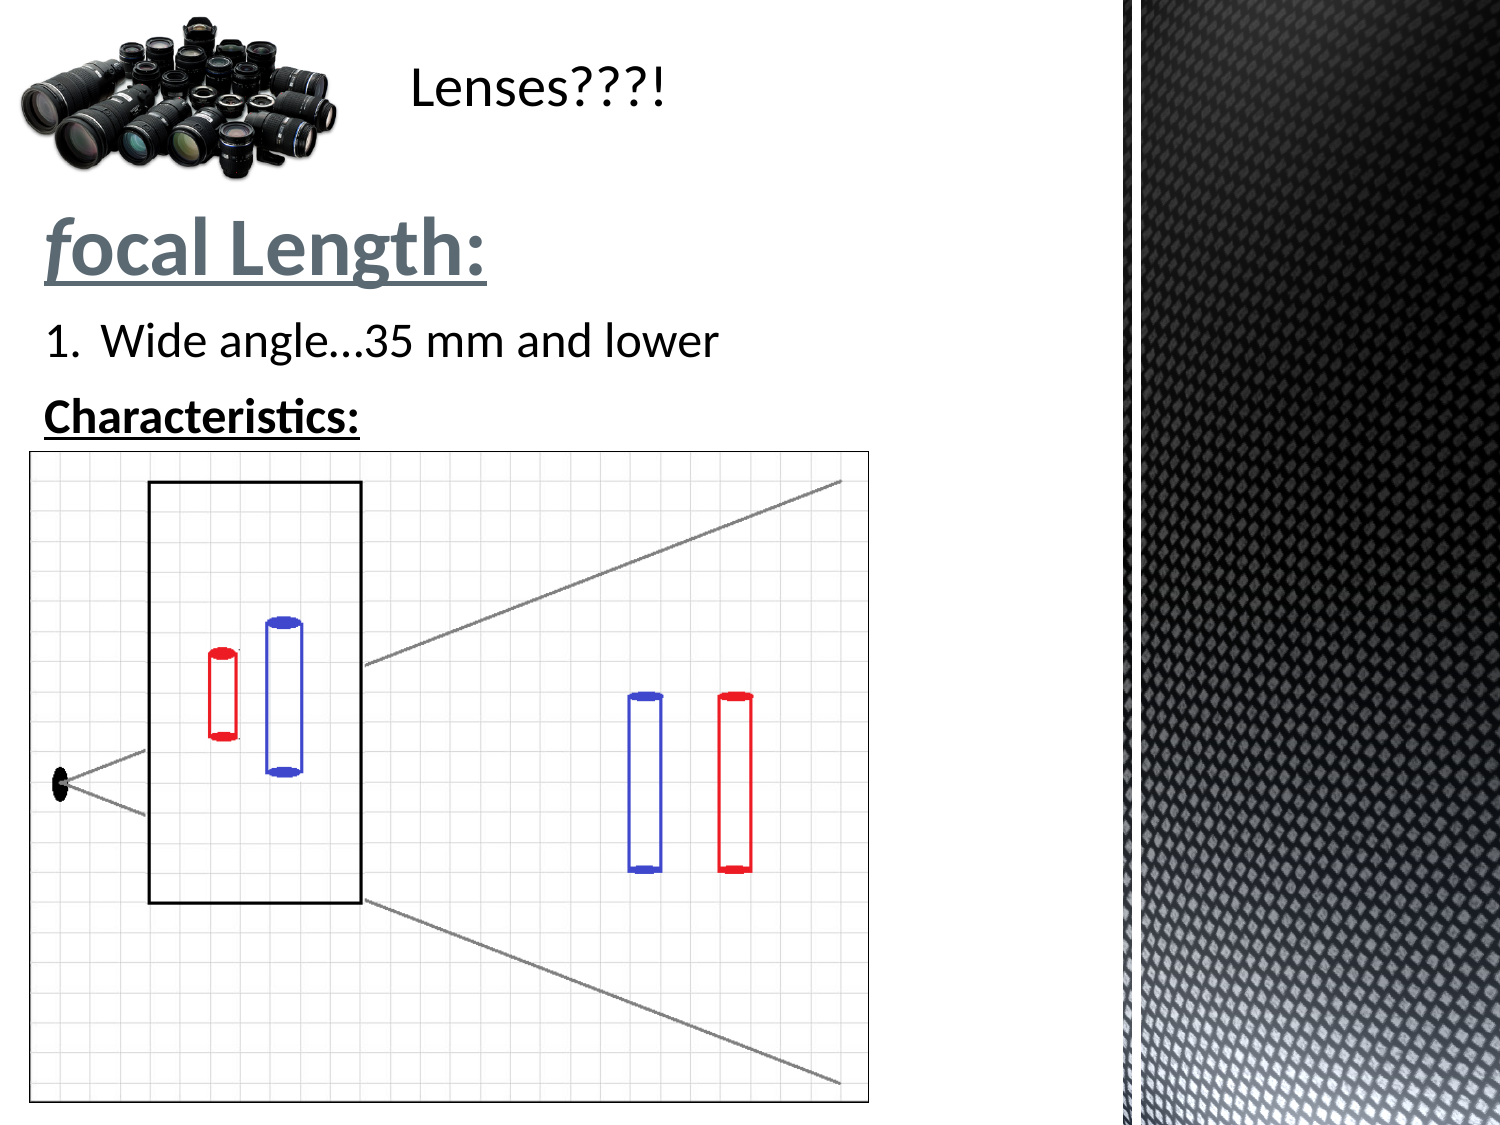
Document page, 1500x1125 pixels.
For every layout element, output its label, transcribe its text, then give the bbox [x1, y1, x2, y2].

title Lenses???! [395, 30, 1093, 126]
subtitle focal Length: [29, 184, 939, 279]
picture [1123, 0, 1500, 1125]
picture [17, 9, 339, 185]
text_box Wide angle…35 mm and lower [29, 300, 1093, 375]
text_box Characteristics: [29, 375, 1105, 451]
picture [29, 451, 869, 1103]
